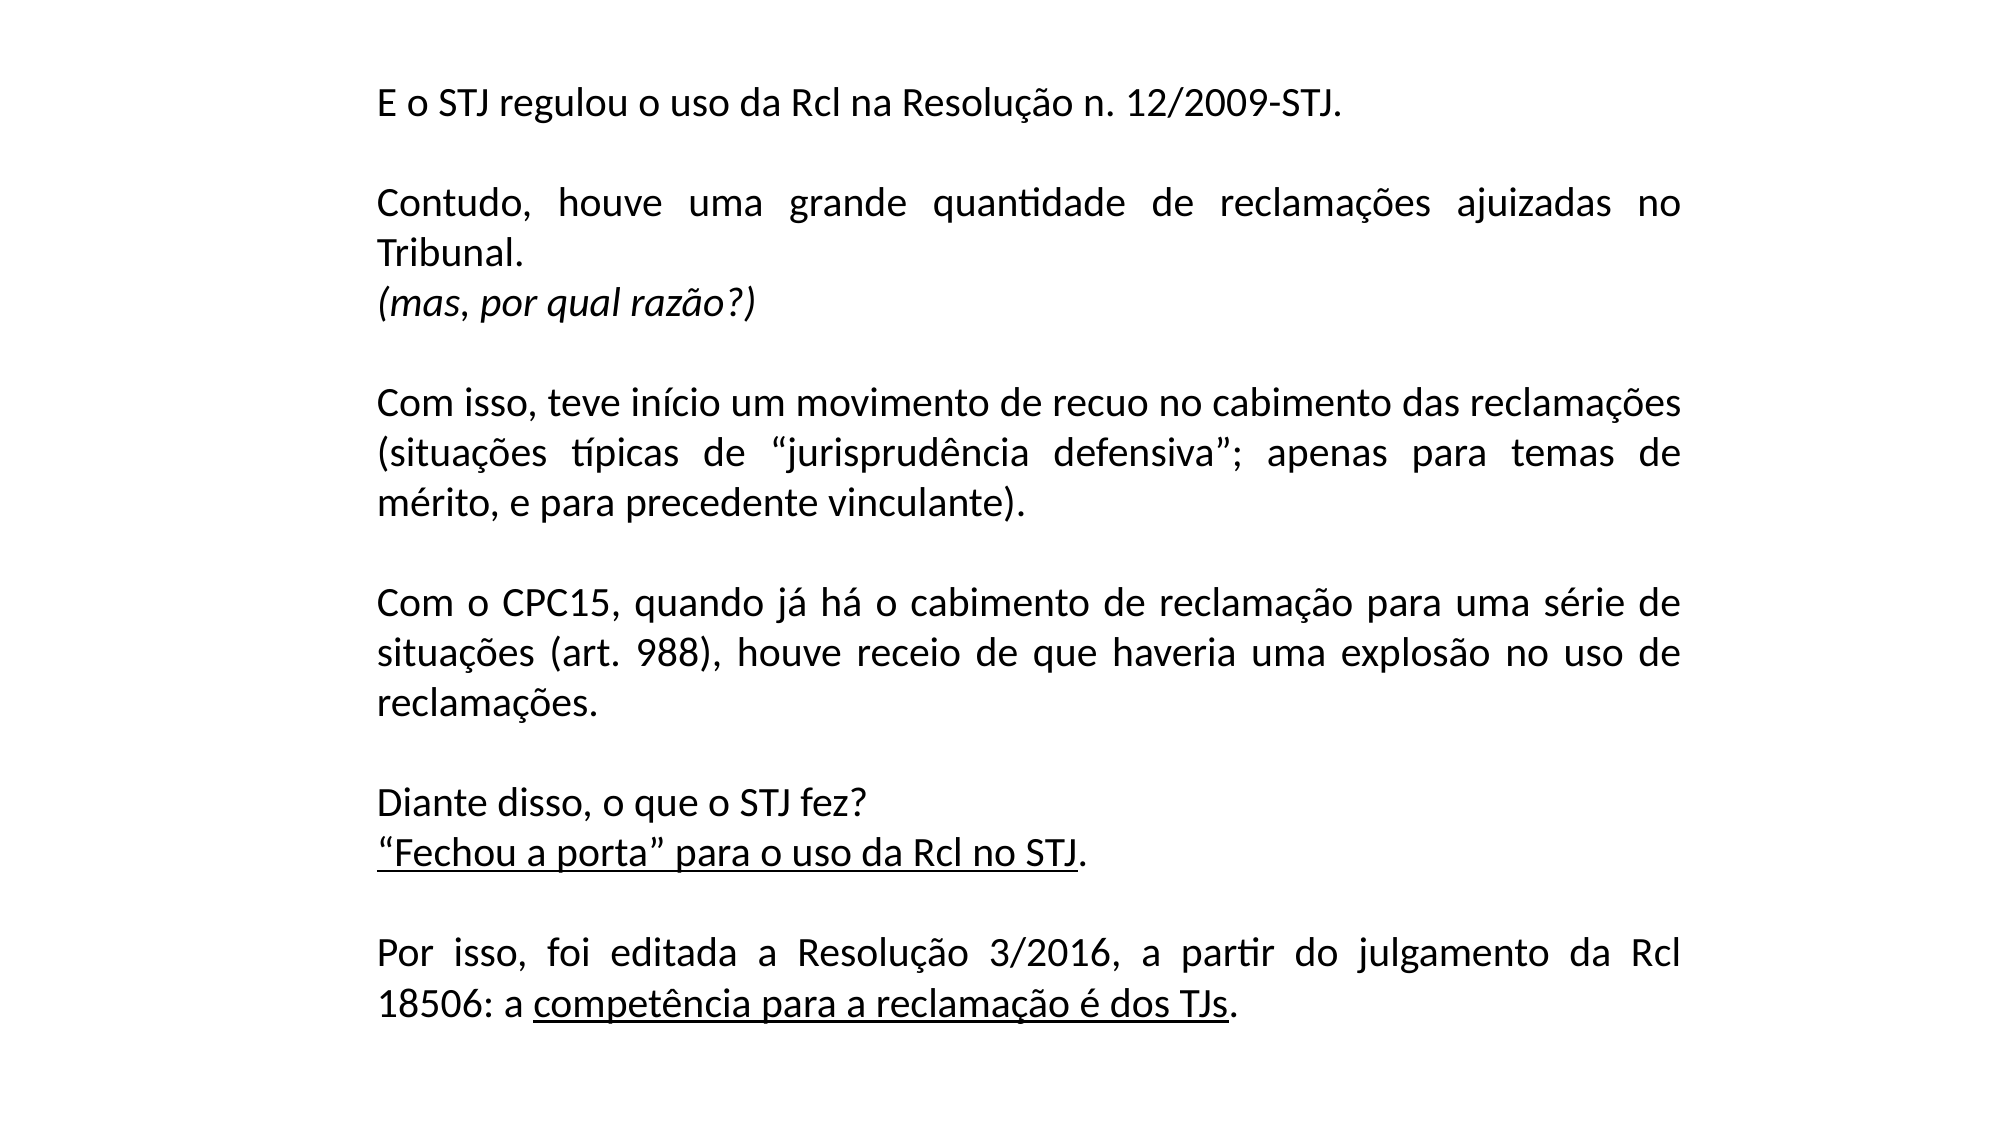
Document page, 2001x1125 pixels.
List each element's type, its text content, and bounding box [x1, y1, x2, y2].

text_box E o STJ regulou o uso da Rcl na Resolução n. 12/2009-STJ. Contudo, houve uma grande quantidade de reclamações ajuizadas no Tribunal. (mas, por qual razão?) Com isso, teve início um movimento de recuo no cabimento das reclamações (situações típicas de “jurisprudência defensiva”; apenas para temas de mérito, e para precedente vinculante). Com o CPC15, quando já há o cabimento de reclamação para uma série de situações (art. 988), houve receio de que haveria uma explosão no uso de reclamações. Diante disso, o que o STJ fez? “Fechou a porta” para o uso da Rcl no STJ. Por isso, foi editada a Resolução 3/2016, a partir do julgamento da Rcl 18506: a competência para a reclamação é dos TJs. [362, 67, 1697, 1125]
